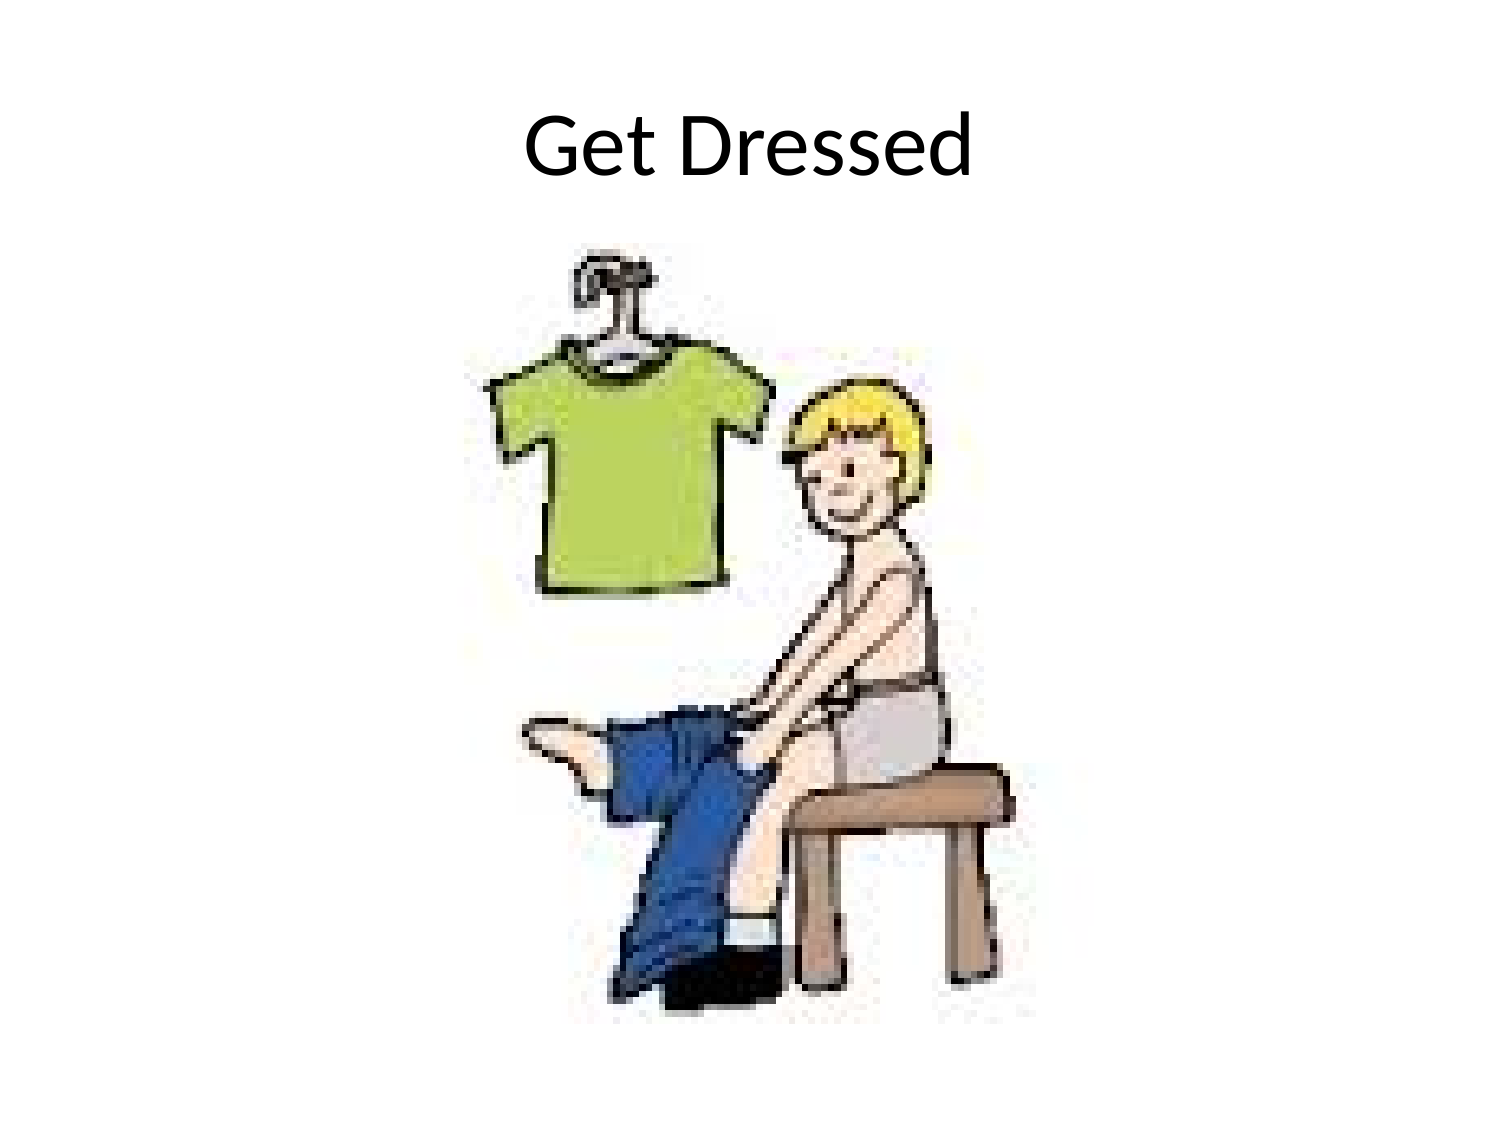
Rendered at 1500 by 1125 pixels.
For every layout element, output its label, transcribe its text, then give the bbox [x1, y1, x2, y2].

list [359, 243, 1140, 1024]
title Get Dressed [75, 45, 1425, 233]
